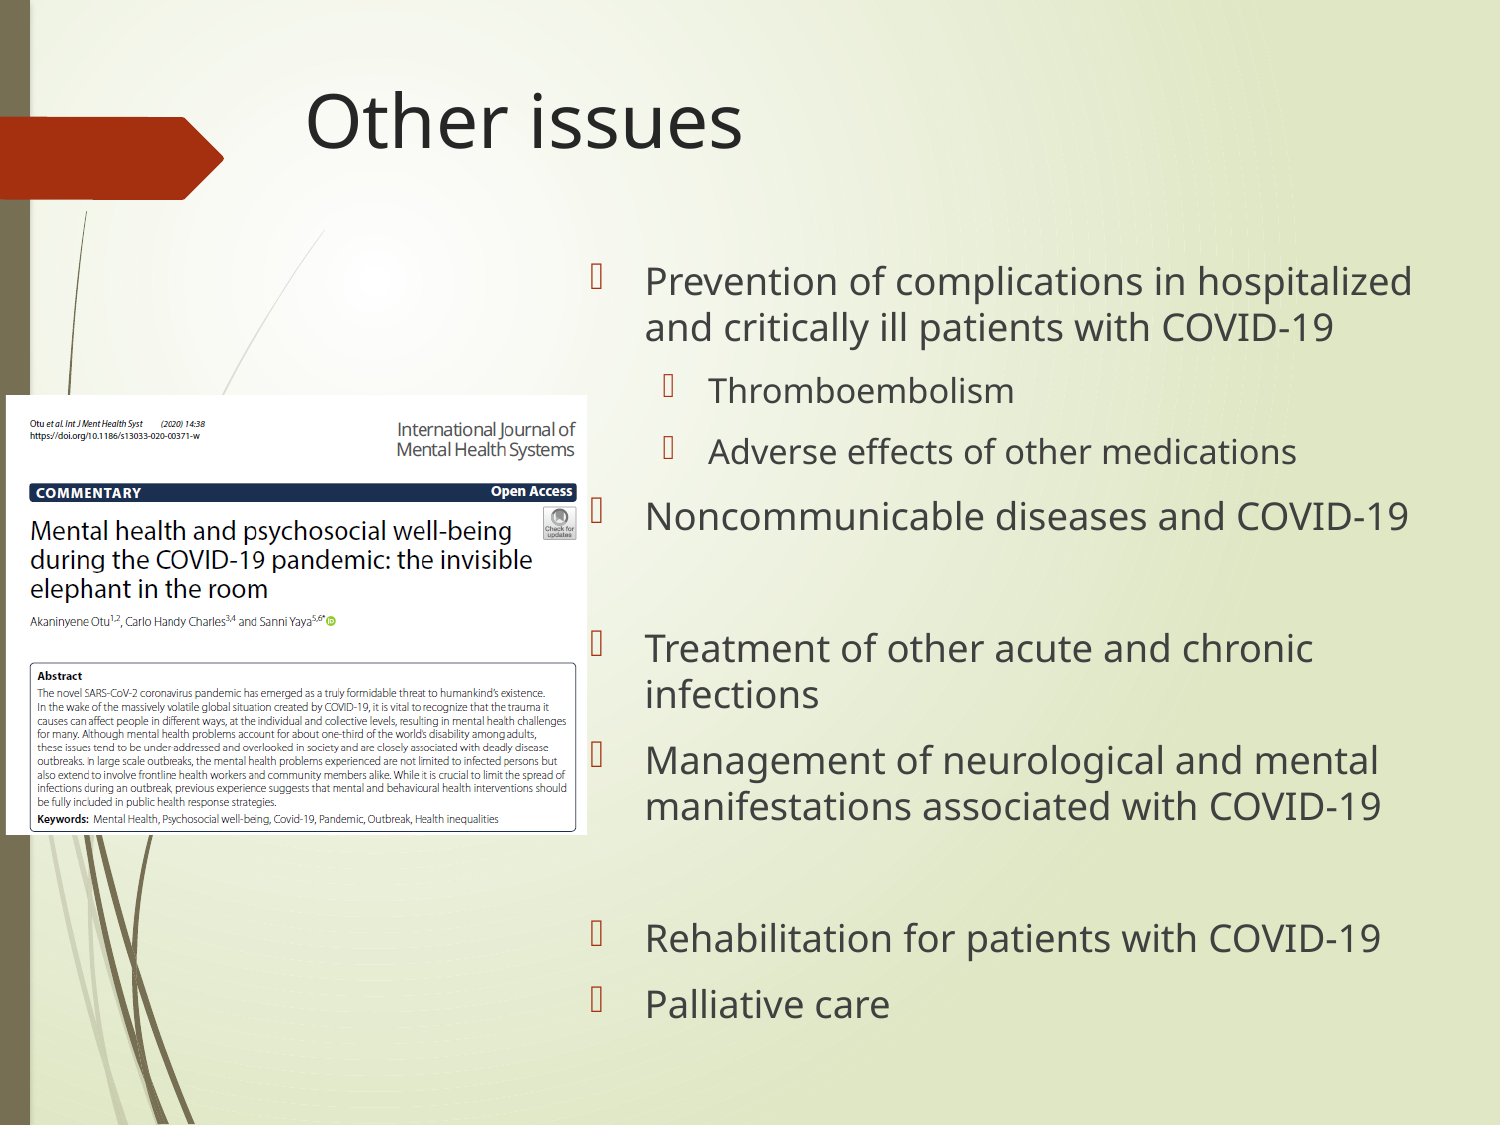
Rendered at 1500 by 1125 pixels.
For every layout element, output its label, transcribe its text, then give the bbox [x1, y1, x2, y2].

picture [5, 395, 588, 835]
list Prevention of complications in hospitalized and critically ill patients with COVID-19 Thromboembolism Adverse effects of other medications Noncommunicable diseases and COVID-19 Treatment of other acute and chronic infections Management of neurological and mental manifestations associated with COVID-19 Rehabilitation for patients with COVID-19 Palliative care [574, 185, 1500, 1035]
title Other issues [289, 66, 1371, 277]
